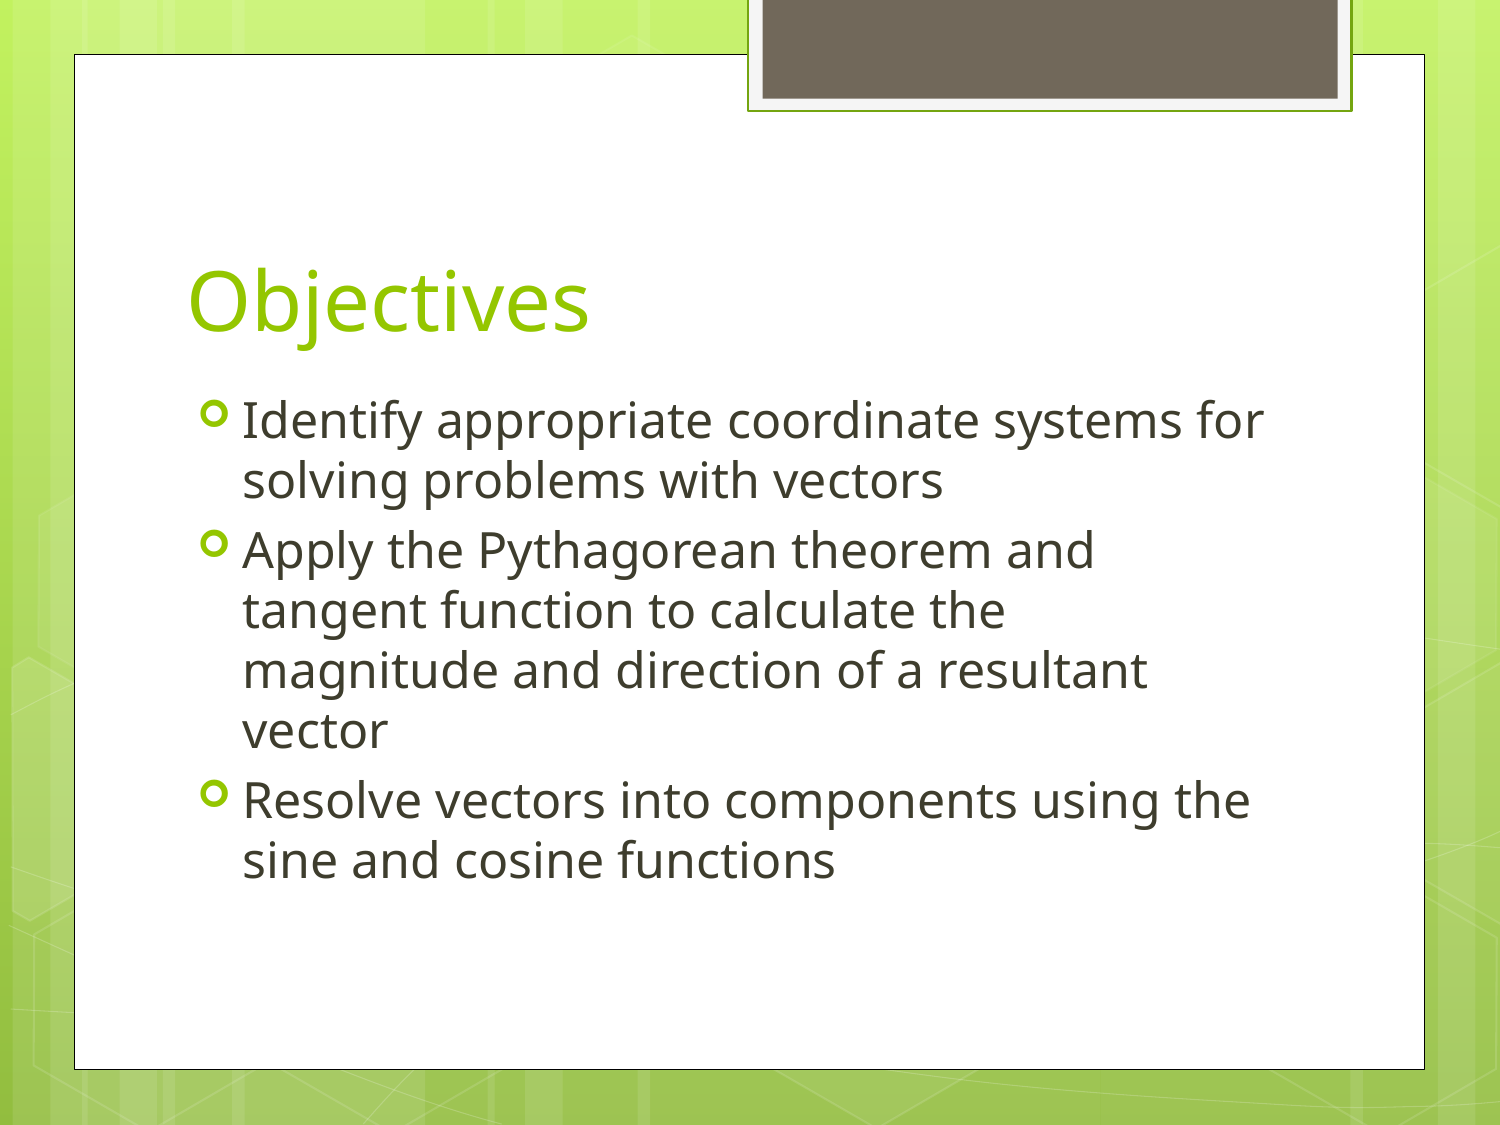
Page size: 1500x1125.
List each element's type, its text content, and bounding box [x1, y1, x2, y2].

title Objectives [171, 168, 1324, 357]
list Identify appropriate coordinate systems for solving problems with vectors Apply the Pythagorean theorem and tangent function to calculate the magnitude and direction of a resultant vector Resolve vectors into components using the sine and cosine functions [171, 381, 1283, 957]
